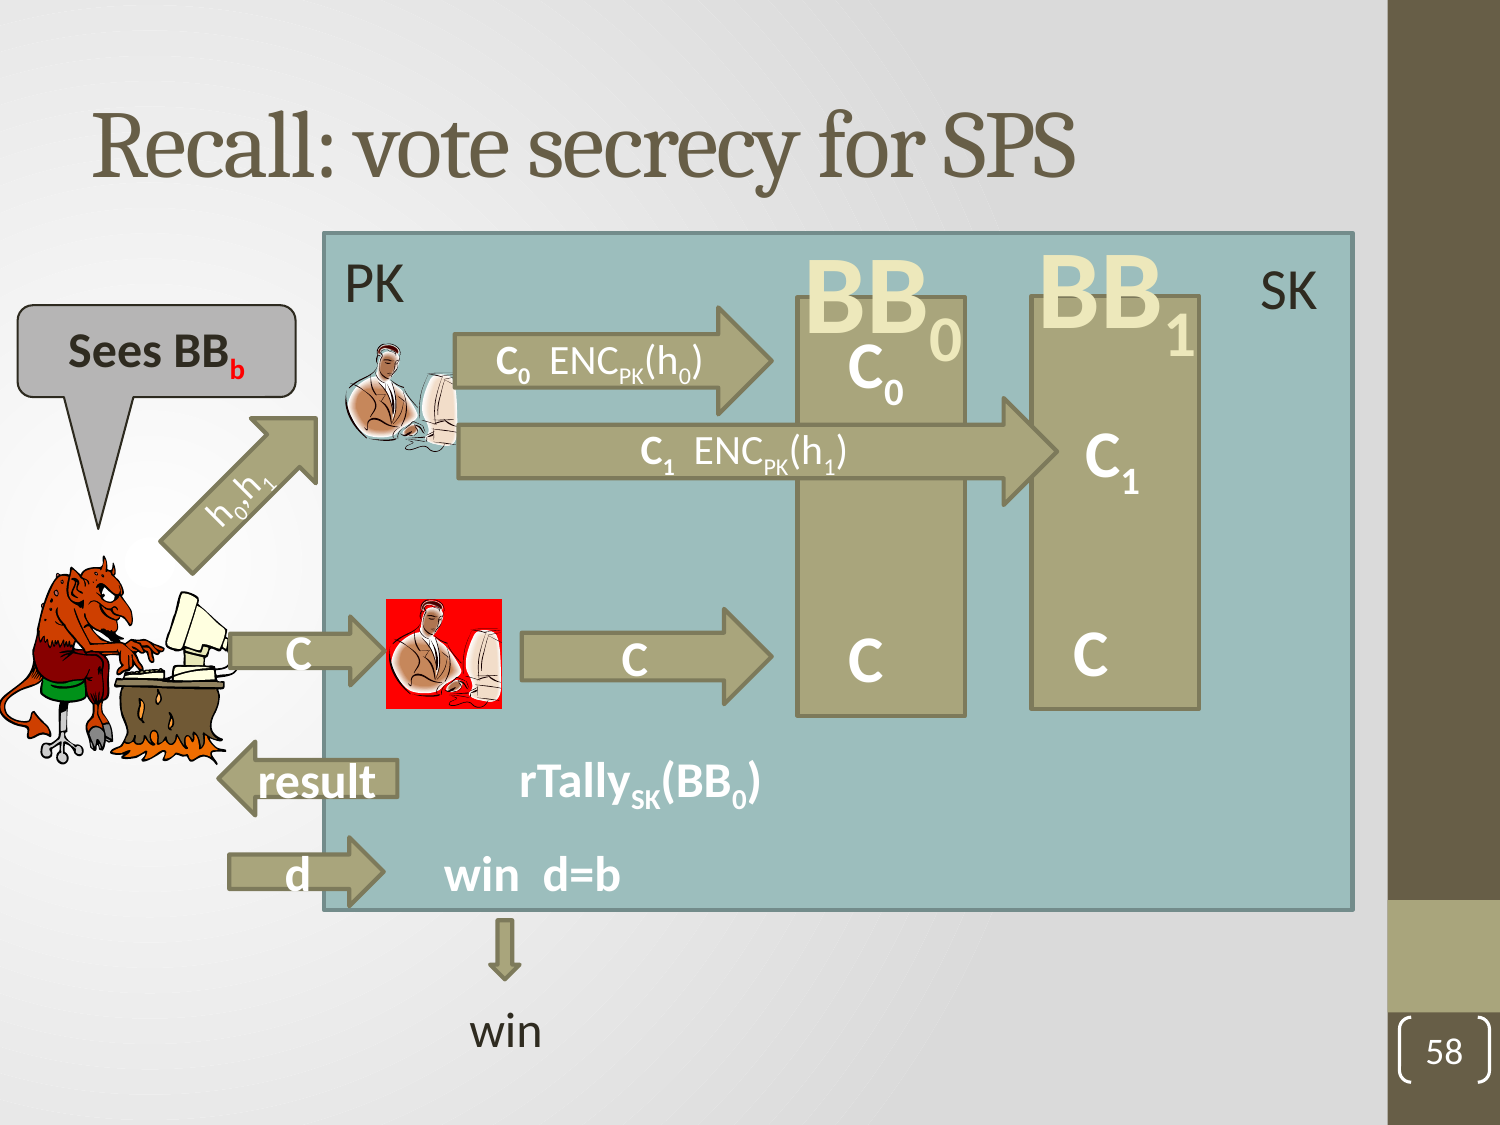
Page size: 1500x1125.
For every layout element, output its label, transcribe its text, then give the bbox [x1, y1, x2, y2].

picture [0, 554, 243, 772]
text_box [784, 207, 1216, 717]
text_box Sees BBb [16, 304, 297, 530]
title Recall: vote secrecy for SPS [75, 45, 1325, 233]
text_box d [227, 835, 386, 909]
text_box C [519, 606, 774, 707]
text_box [454, 919, 562, 1066]
picture [341, 342, 459, 454]
text_box PK [329, 236, 424, 322]
text_box [322, 231, 1355, 912]
slide_number 58 [1397, 1015, 1492, 1084]
text_box h0,h1 [158, 416, 318, 548]
text_box C [253, 614, 382, 688]
text_box result [216, 739, 400, 818]
picture [385, 598, 503, 710]
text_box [833, 602, 1153, 705]
text_box SK [1246, 243, 1341, 329]
